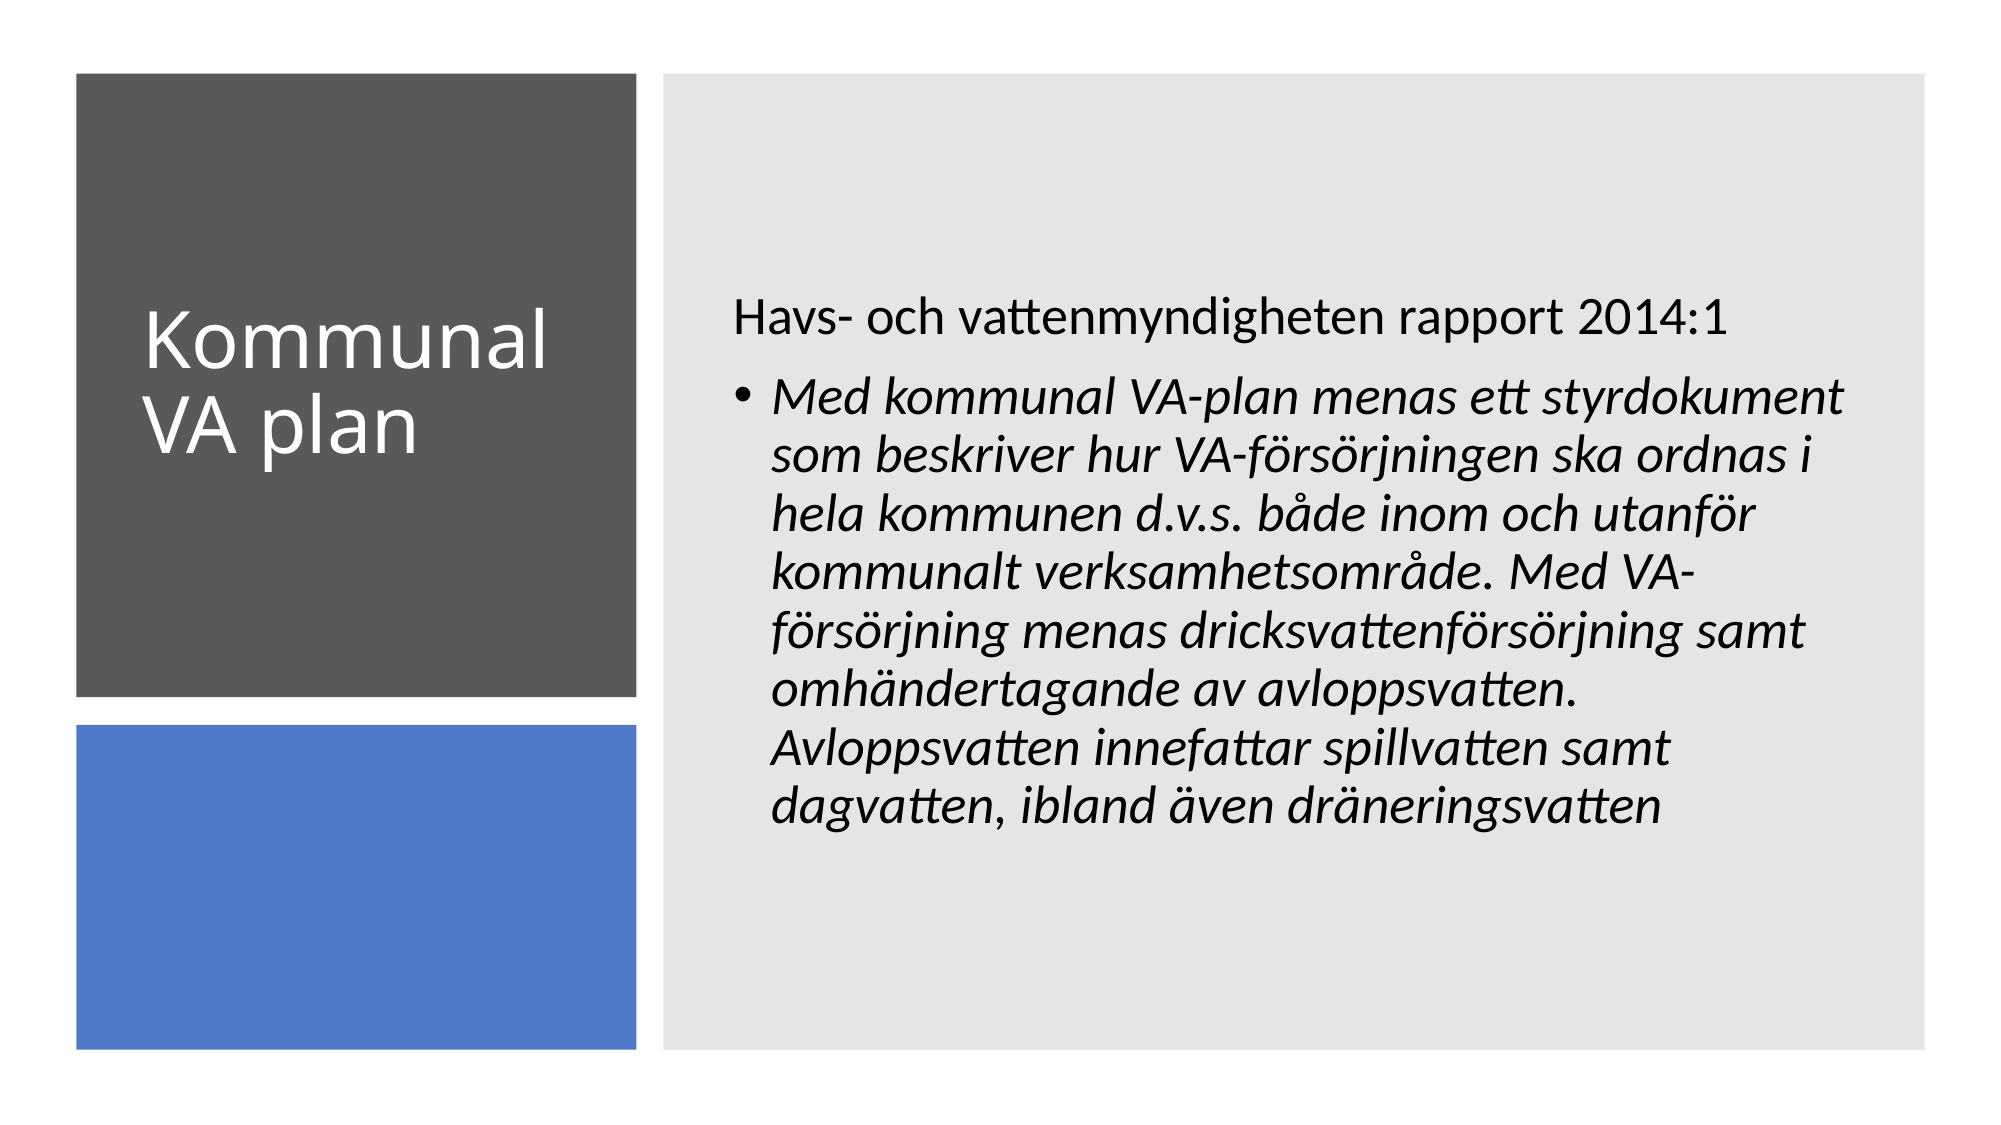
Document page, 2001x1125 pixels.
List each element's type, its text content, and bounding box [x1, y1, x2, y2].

title Kommunal VA plan [127, 120, 595, 652]
text_box [662, 72, 1926, 1051]
list Havs- och vattenmyndigheten rapport 2014:1 Med kommunal VA-plan menas ett styrdokument som beskriver hur VA-försörjningen ska ordnas i hela kommunen d.v.s. både inom och utanför kommunalt verksamhetsområde. Med VA-försörjning menas dricksvattenförsörjning samt omhändertagande av avloppsvatten. Avloppsvatten innefattar spillvatten samt dagvatten, ibland även dräneringsvatten [718, 112, 1873, 1011]
text_box [75, 724, 637, 1051]
text_box [75, 72, 637, 698]
